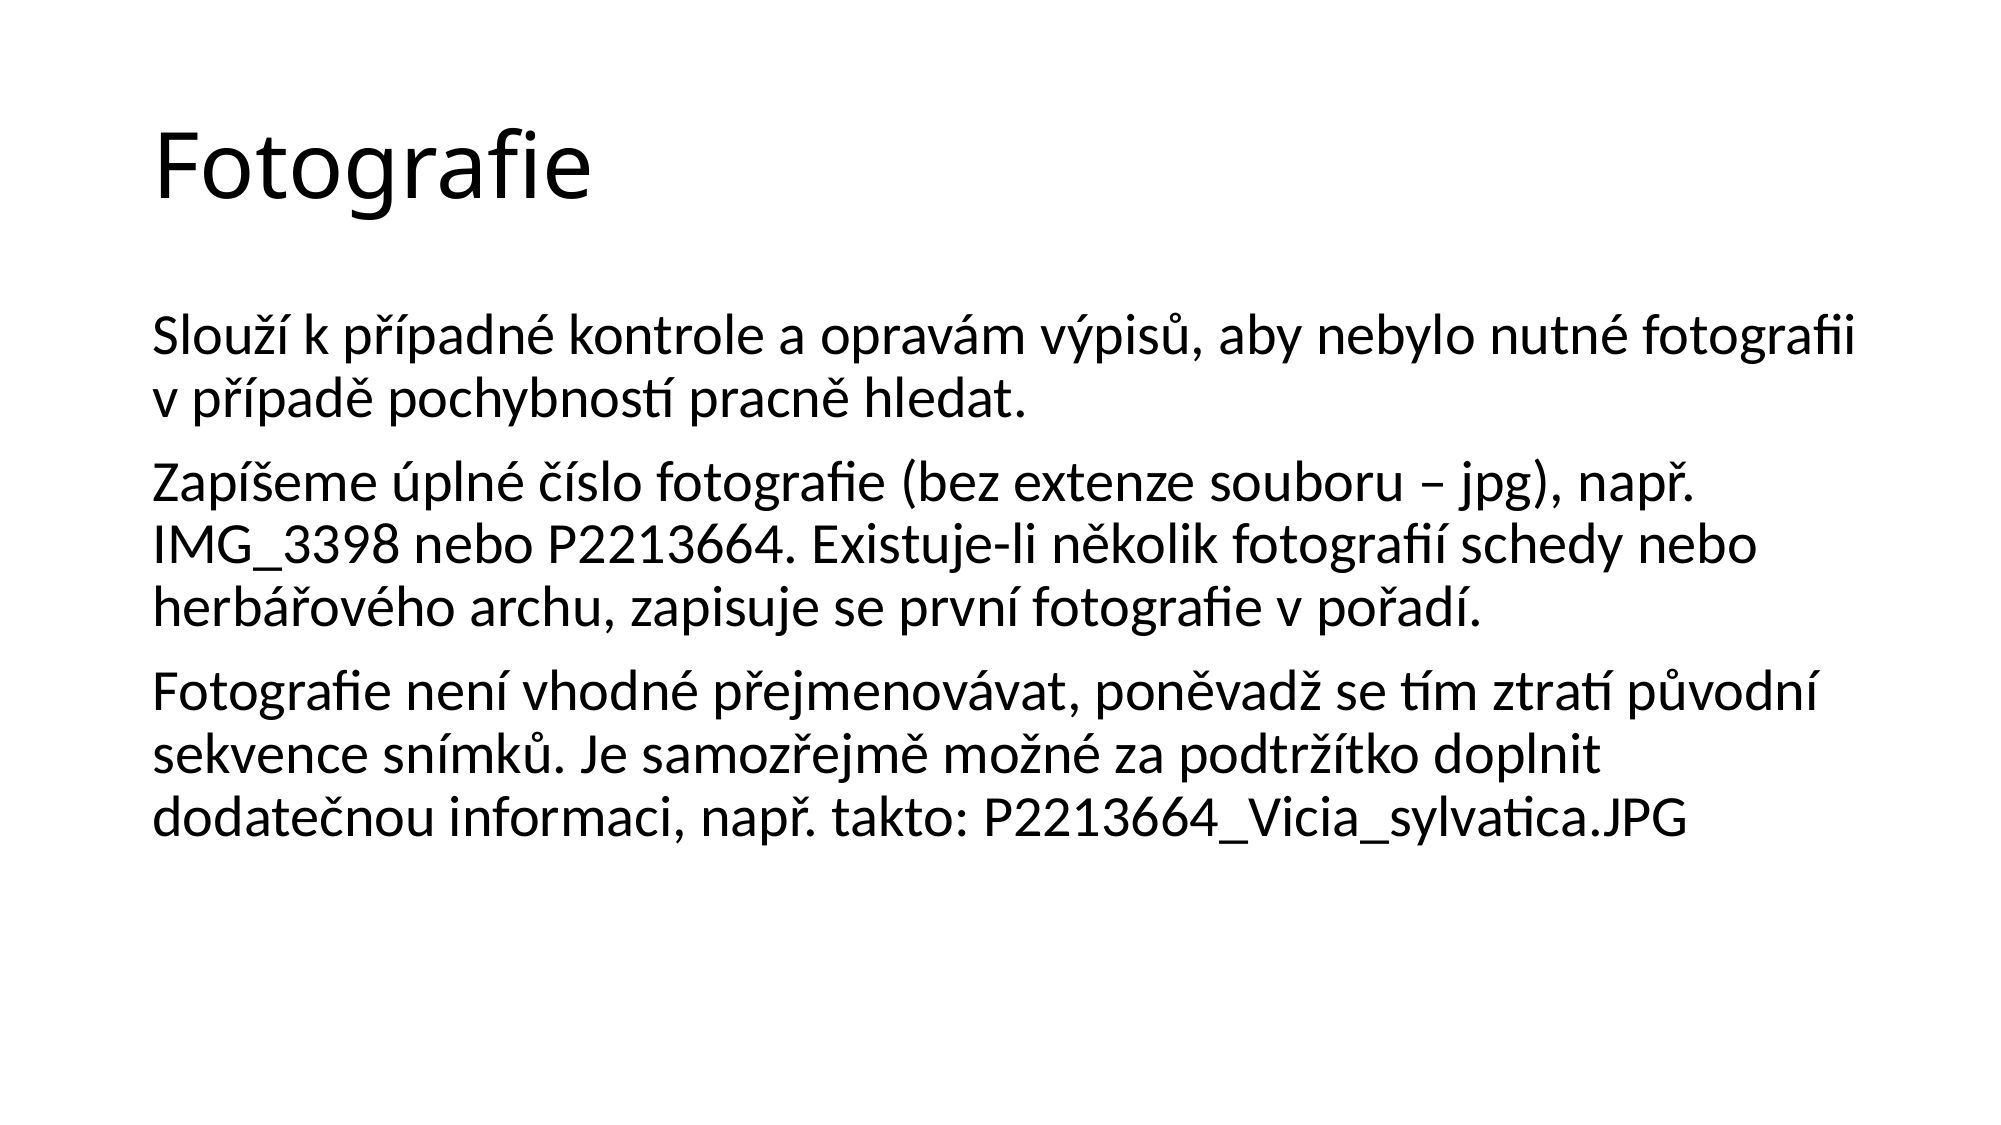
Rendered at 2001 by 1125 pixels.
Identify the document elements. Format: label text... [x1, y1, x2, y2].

title Fotografie [137, 59, 1863, 278]
list Slouží k případné kontrole a opravám výpisů, aby nebylo nutné fotografii v případě pochybností pracně hledat. Zapíšeme úplné číslo fotografie (bez extenze souboru – jpg), např. IMG_3398 nebo P2213664. Existuje-li několik fotografií schedy nebo herbářového archu, zapisuje se první fotografie v pořadí. Fotografie není vhodné přejmenovávat, poněvadž se tím ztratí původní sekvence snímků. Je samozřejmě možné za podtržítko doplnit dodatečnou informaci, např. takto: P2213664_Vicia_sylvatica.JPG [137, 296, 1885, 1011]
